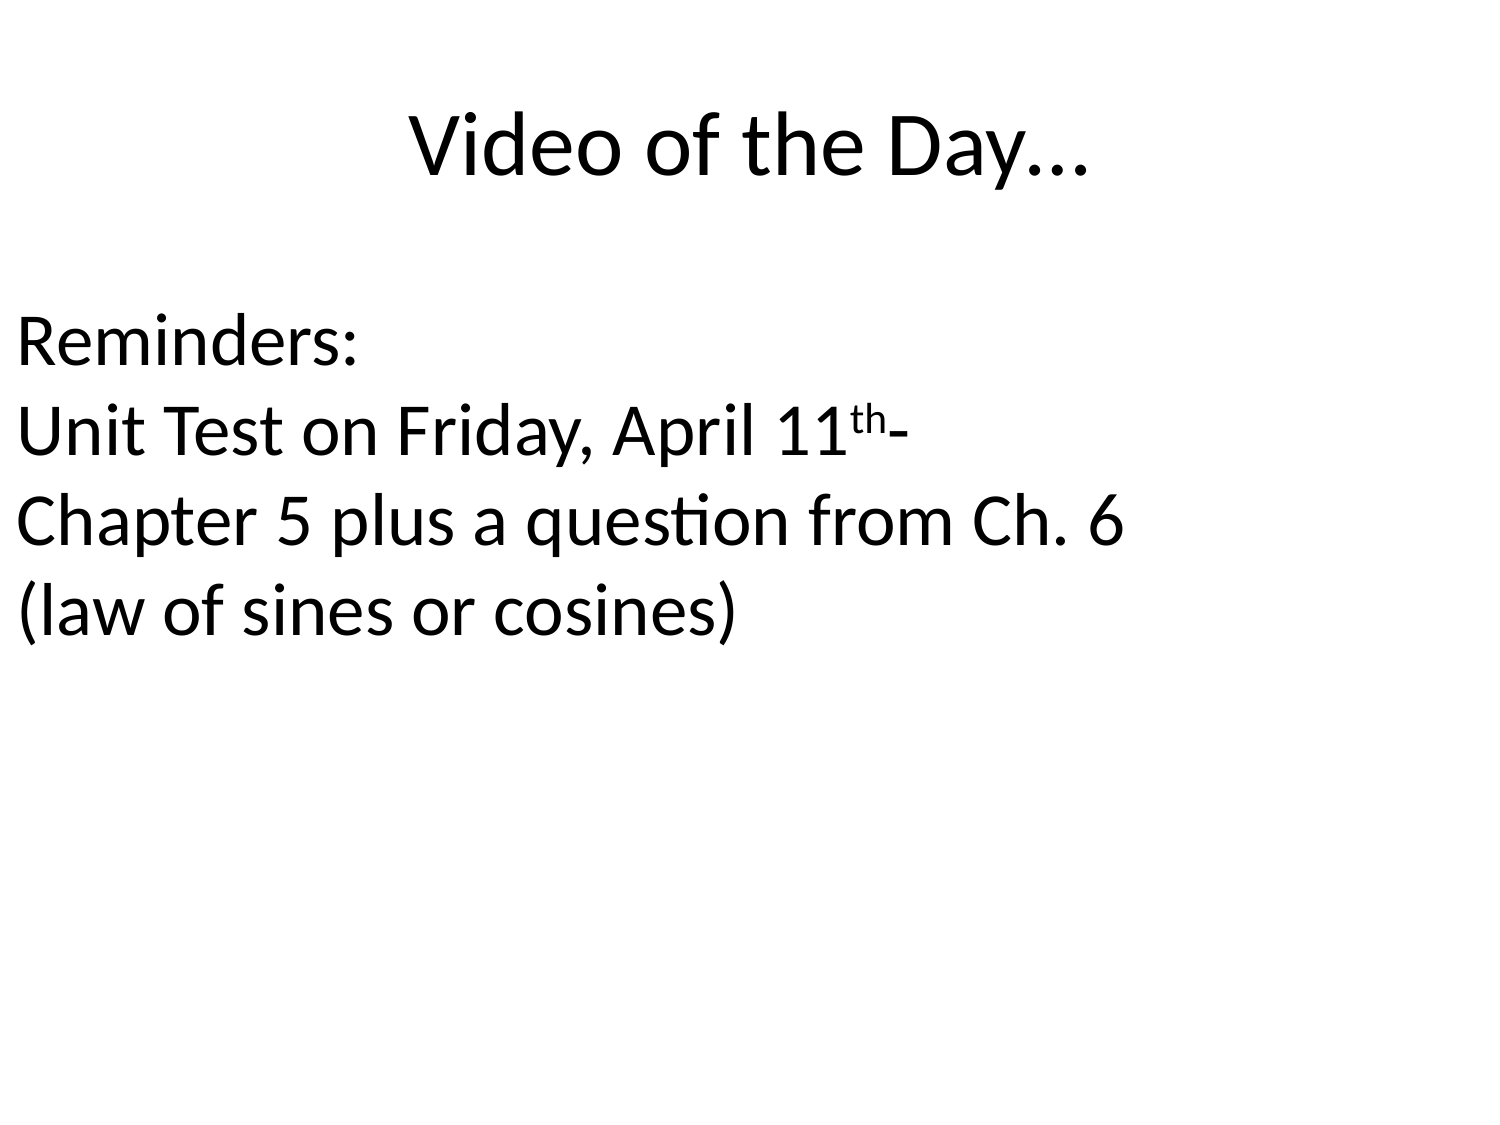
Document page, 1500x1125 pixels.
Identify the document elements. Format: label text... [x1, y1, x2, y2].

text_box Reminders: Unit Test on Friday, April 11th- Chapter 5 plus a question from Ch. 6 (law of sines or cosines) [1, 193, 1159, 659]
title Video of the Day… [75, 45, 1425, 233]
